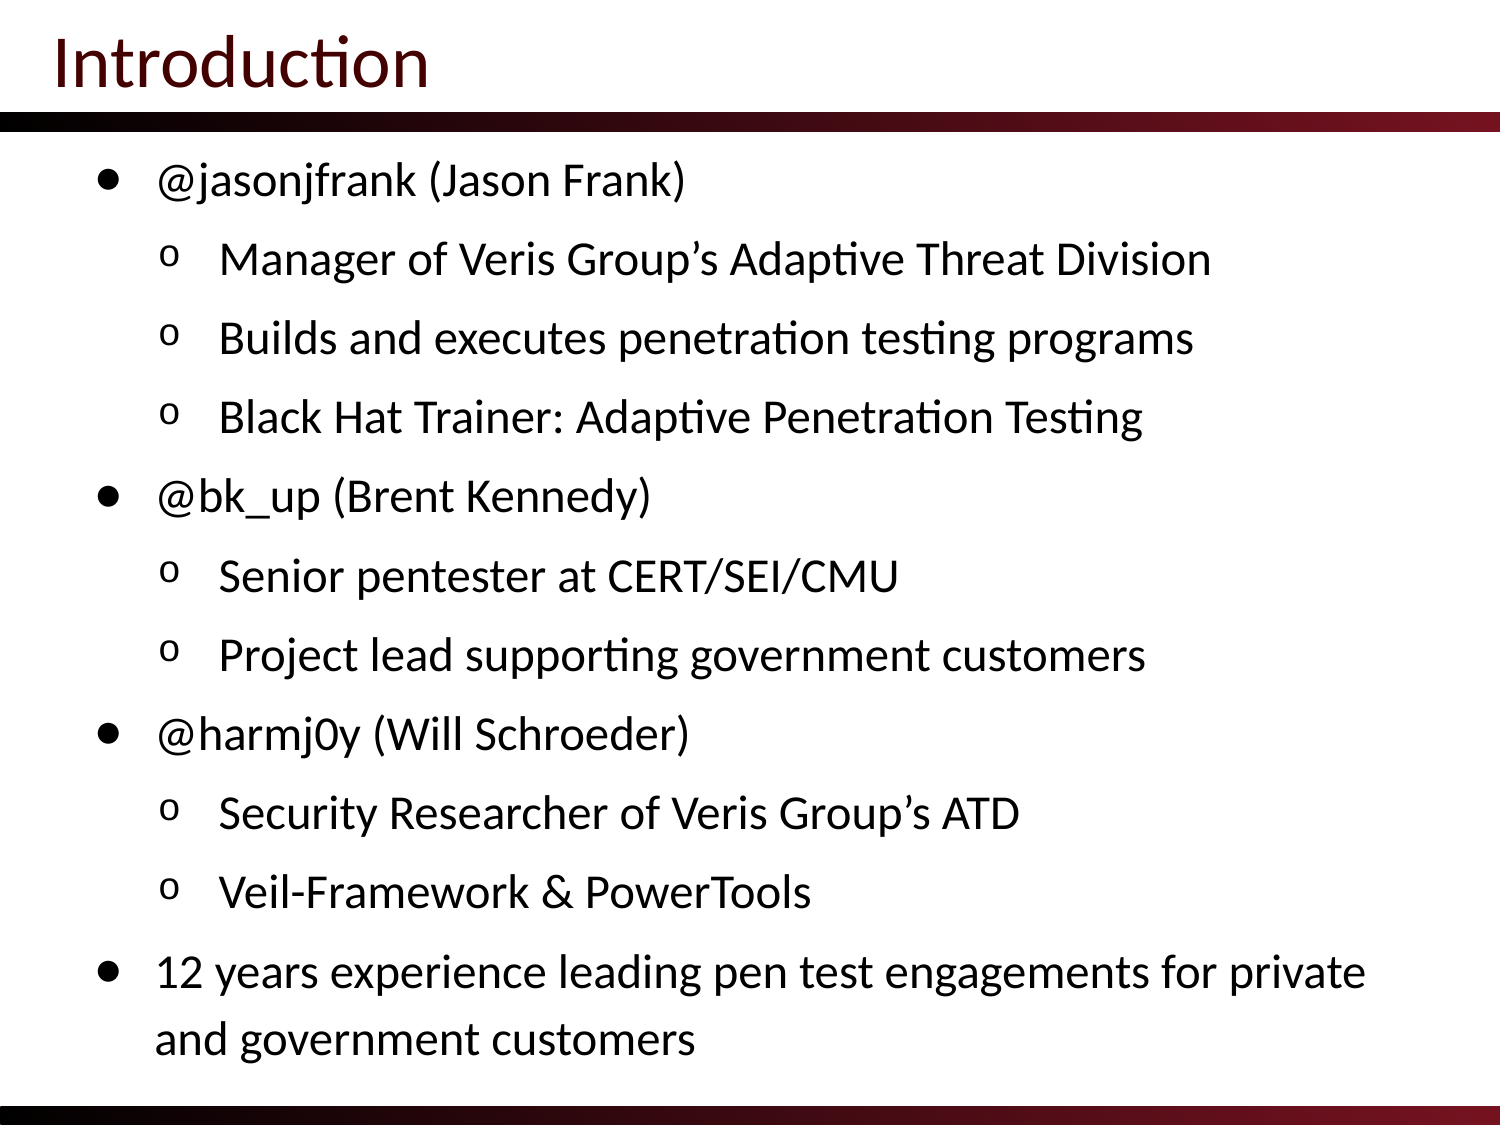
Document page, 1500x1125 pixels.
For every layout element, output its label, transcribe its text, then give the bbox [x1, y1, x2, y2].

list @jasonjfrank (Jason Frank) Manager of Veris Group’s Adaptive Threat Division Builds and executes penetration testing programs Black Hat Trainer: Adaptive Penetration Testing @bk_up (Brent Kennedy) Senior pentester at CERT/SEI/CMU Project lead supporting government customers @harmj0y (Will Schroeder) Security Researcher of Veris Group’s ATD Veil-Framework & PowerTools 12 years experience leading pen test engagements for private and government customers [75, 131, 1438, 1088]
title Introduction [37, 0, 1075, 115]
